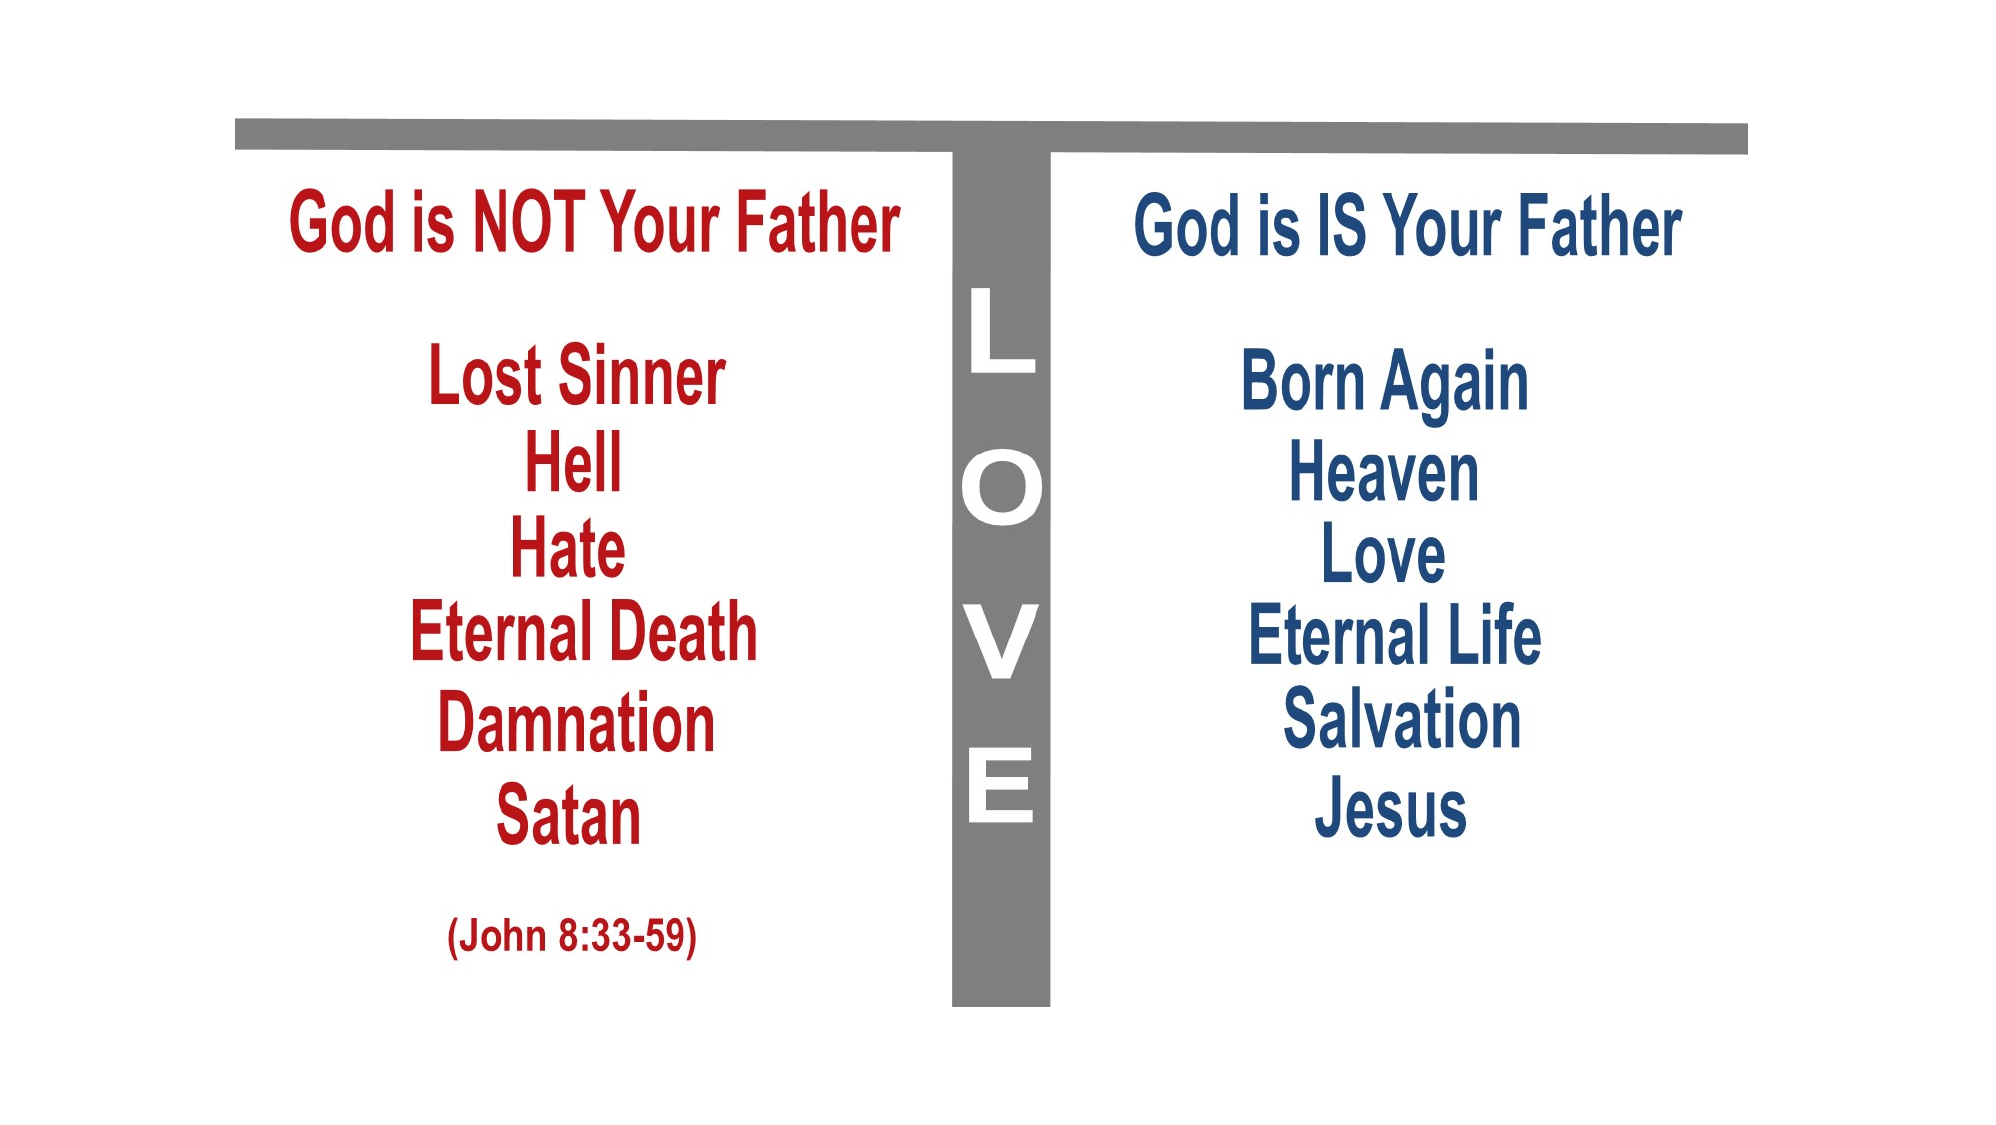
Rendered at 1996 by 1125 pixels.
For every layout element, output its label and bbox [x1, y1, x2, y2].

picture [234, 87, 1748, 1008]
